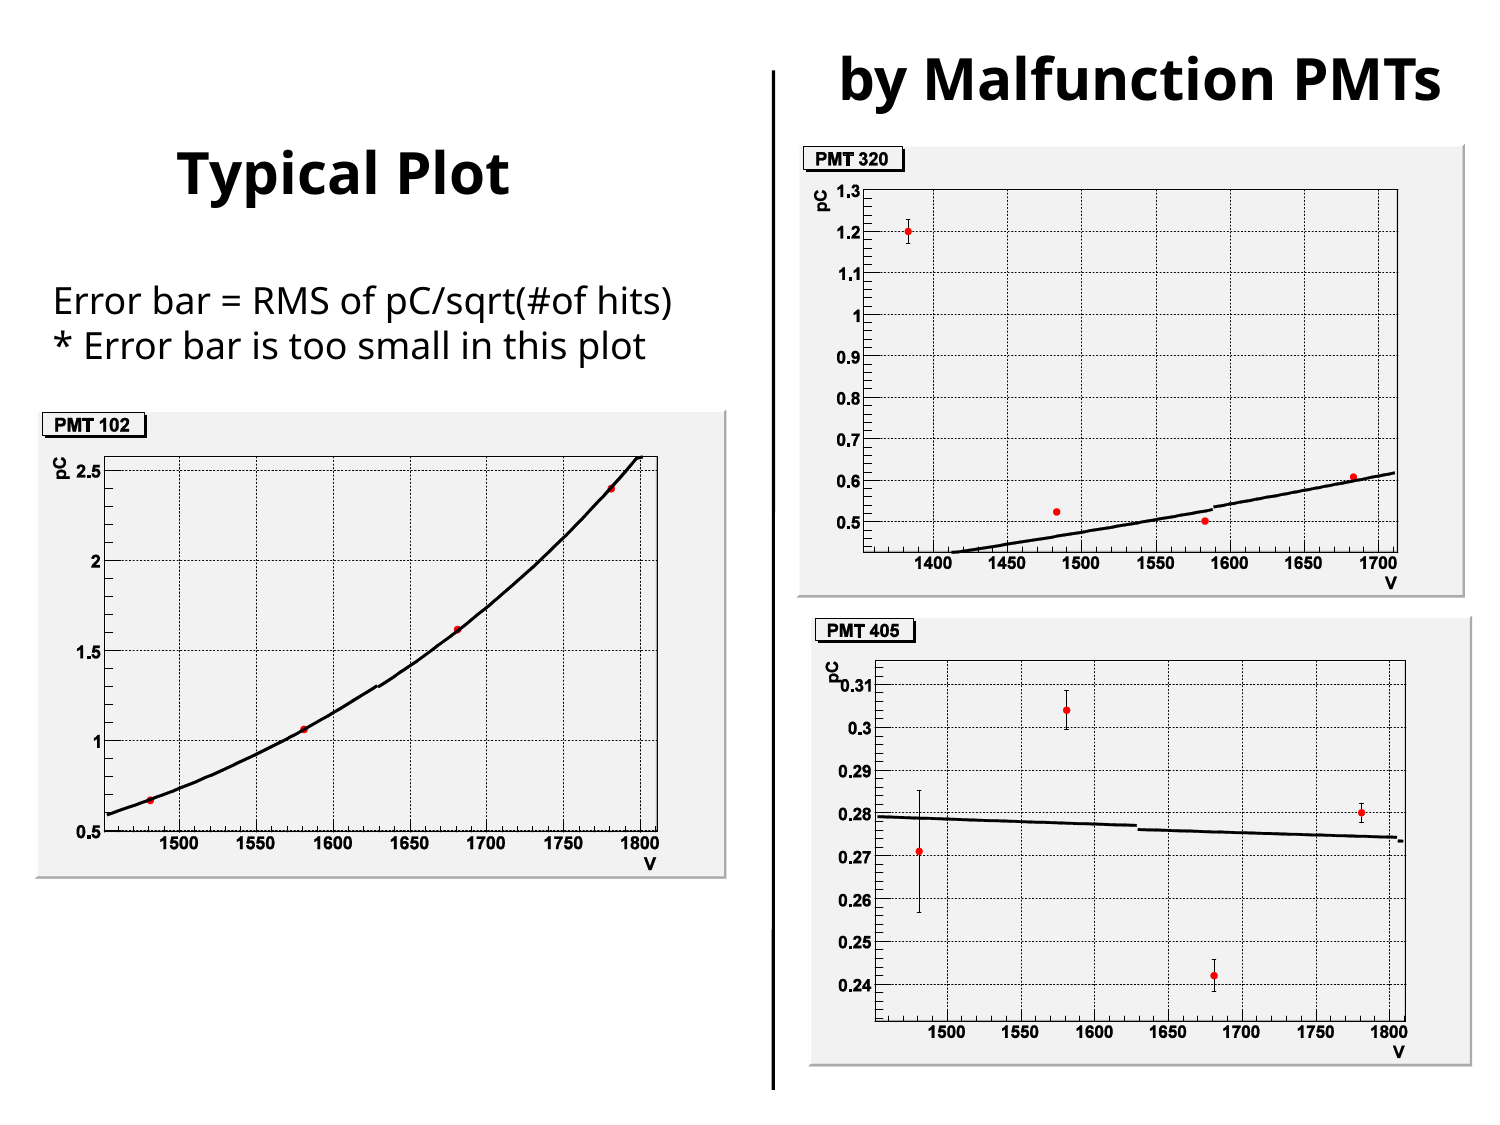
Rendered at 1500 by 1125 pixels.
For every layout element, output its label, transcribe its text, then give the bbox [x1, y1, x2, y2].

text_box Error bar = RMS of pC/sqrt(#of hits) * Error bar is too small in this plot [37, 269, 688, 375]
text_box by Malfunction PMTs [823, 35, 1458, 120]
picture [796, 144, 1466, 598]
picture [808, 616, 1473, 1067]
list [34, 410, 727, 880]
text_box Typical Plot [162, 128, 526, 214]
